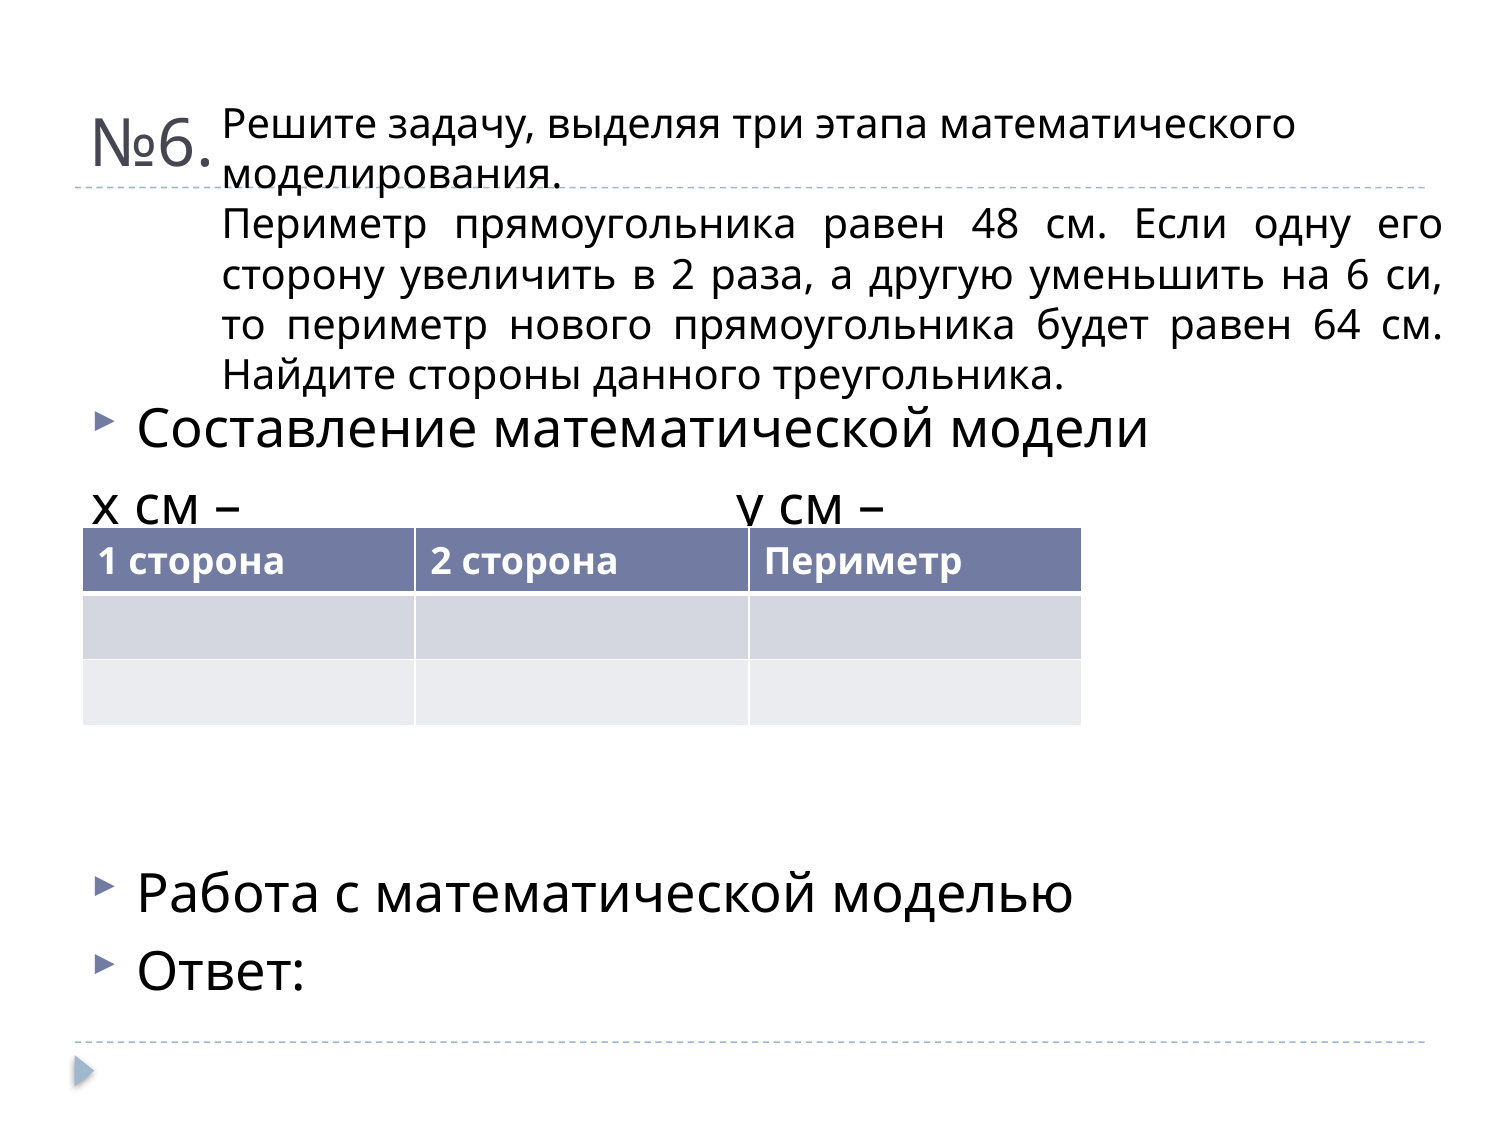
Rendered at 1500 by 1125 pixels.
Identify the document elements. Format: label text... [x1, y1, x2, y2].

table_cell [83, 596, 414, 659]
table_cell [750, 660, 1081, 725]
list Составление математической модели х см – у см – Работа с математической моделью Ответ: [76, 385, 1427, 1045]
text_box Решите задачу, выделяя три этапа математического моделирования. Периметр прямоугольника равен 48 см. Если одну его сторону увеличить в 2 раза, а другую уменьшить на 6 си, то периметр нового прямоугольника будет равен 64 см. Найдите стороны данного треугольника. [206, 89, 1459, 405]
title №6. [75, 24, 1425, 188]
table_header 1 сторона [83, 528, 414, 591]
table_cell [416, 596, 748, 659]
table_header Периметр [750, 528, 1081, 591]
table_cell [83, 660, 414, 725]
table_cell [416, 660, 748, 725]
table_cell [750, 596, 1081, 659]
table_header 2 сторона [416, 528, 748, 591]
